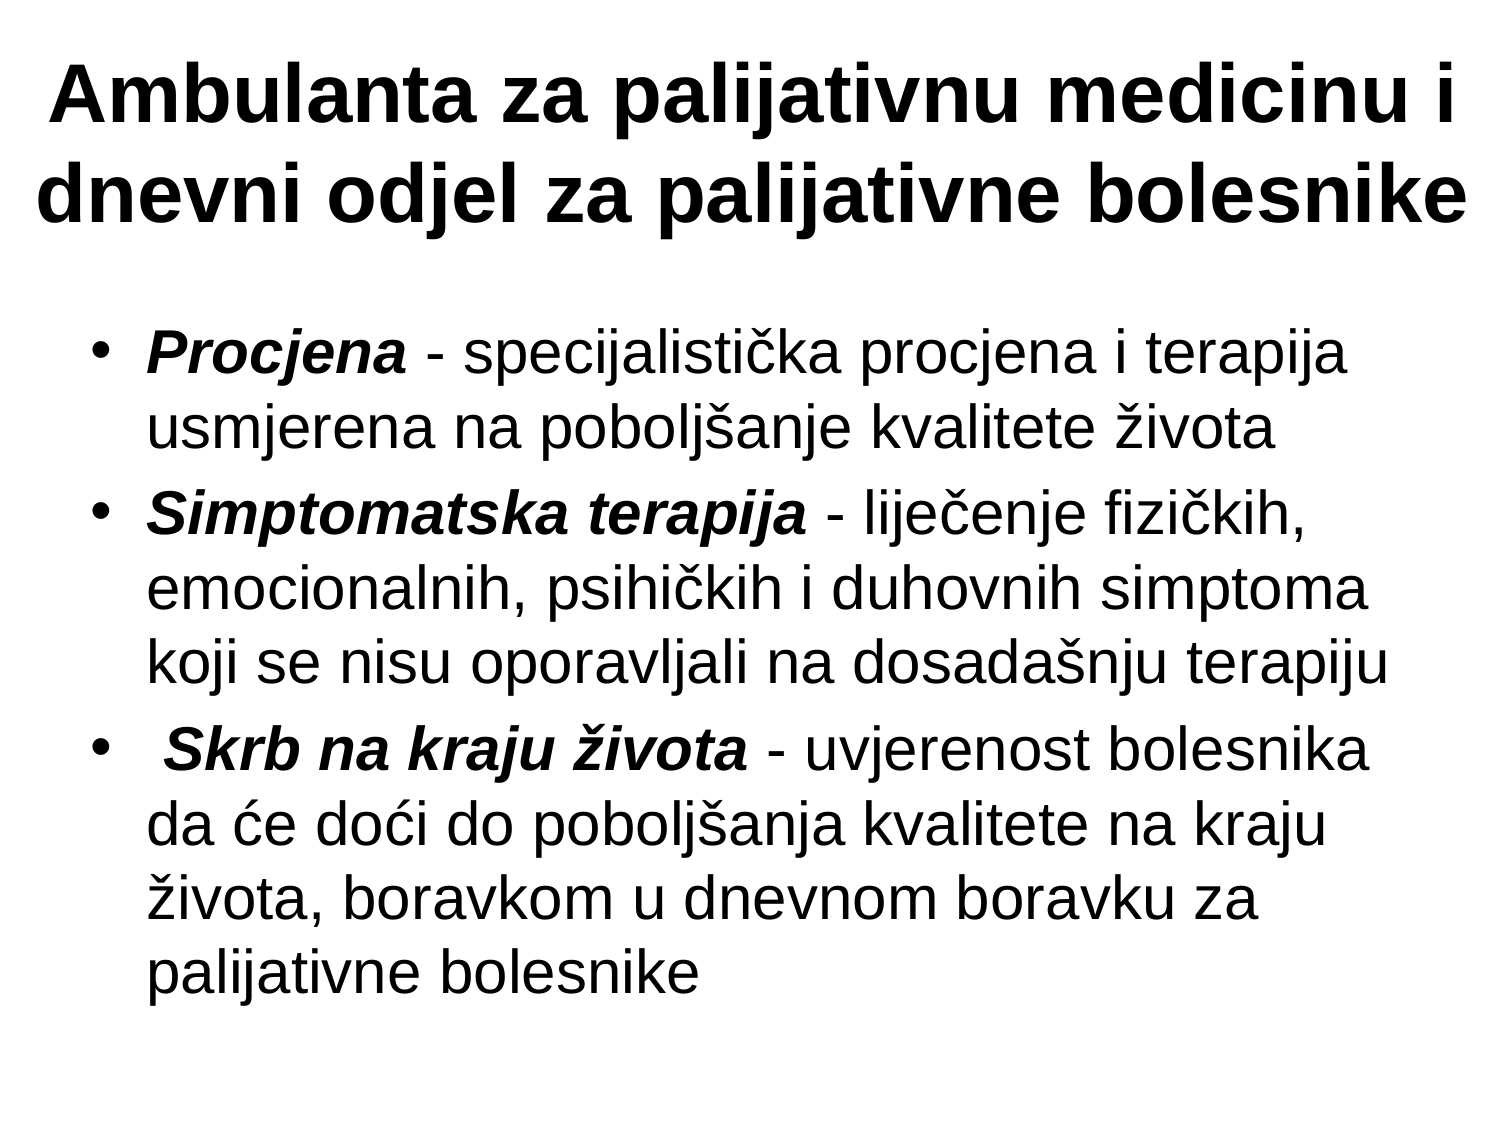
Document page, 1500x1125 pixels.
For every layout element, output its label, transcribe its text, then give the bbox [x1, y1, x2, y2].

title Ambulanta za palijativnu medicinu i dnevni odjel za palijativne bolesnike [17, 45, 1489, 233]
list Procjena - specijalistička procjena i terapija usmjerena na poboljšanje kvalitete života Simptomatska terapija - liječenje fizičkih, emocionalnih, psihičkih i duhovnih simptoma koji se nisu oporavljali na dosadašnju terapiju Skrb na kraju života - uvjerenost bolesnika da će doći do poboljšanja kvalitete na kraju života, boravkom u dnevnom boravku za palijativne bolesnike [75, 304, 1425, 1047]
